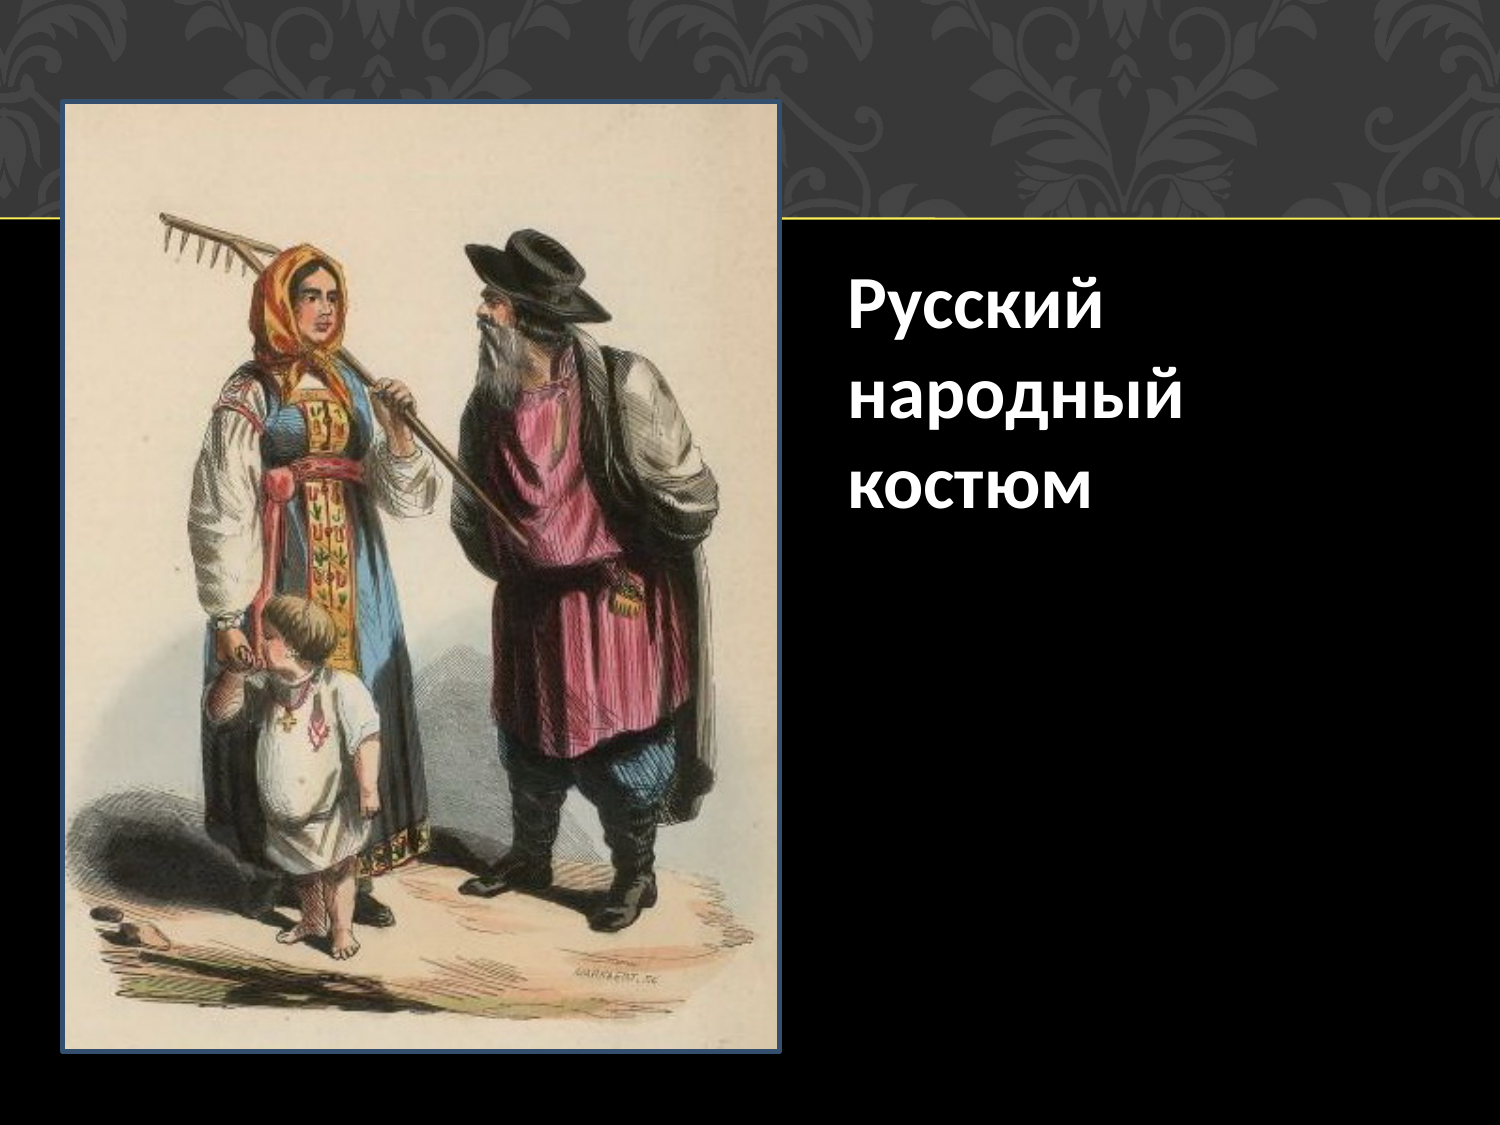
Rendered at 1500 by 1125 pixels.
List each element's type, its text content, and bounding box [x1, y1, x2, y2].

picture [64, 103, 778, 1050]
text_box Русский народный костюм [832, 245, 1329, 531]
